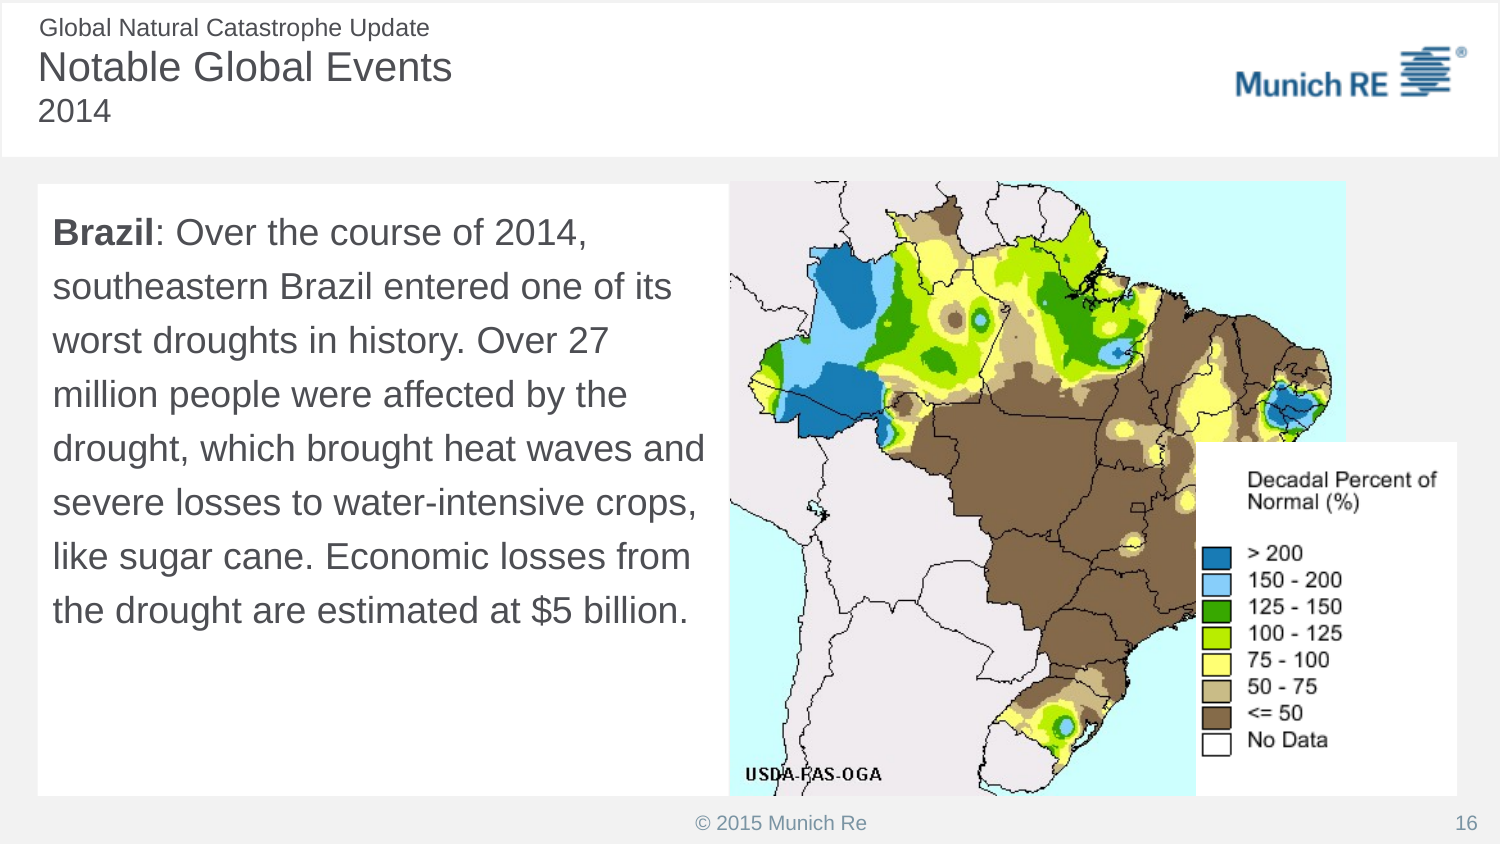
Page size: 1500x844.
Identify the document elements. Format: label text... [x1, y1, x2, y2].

list Brazil: Over the course of 2014, southeastern Brazil entered one of its worst droughts in history. Over 27 million people were affected by the drought, which brought heat waves and severe losses to water-intensive crops, like sugar cane. Economic losses from the drought are estimated at $5 billion. [37, 183, 726, 796]
text_box Global Natural Catastrophe Update [39, 4, 432, 49]
picture [1234, 44, 1470, 100]
text_box 16 [1380, 801, 1493, 842]
picture [730, 180, 1458, 797]
title Notable Global Events 2014 [37, 39, 1160, 129]
